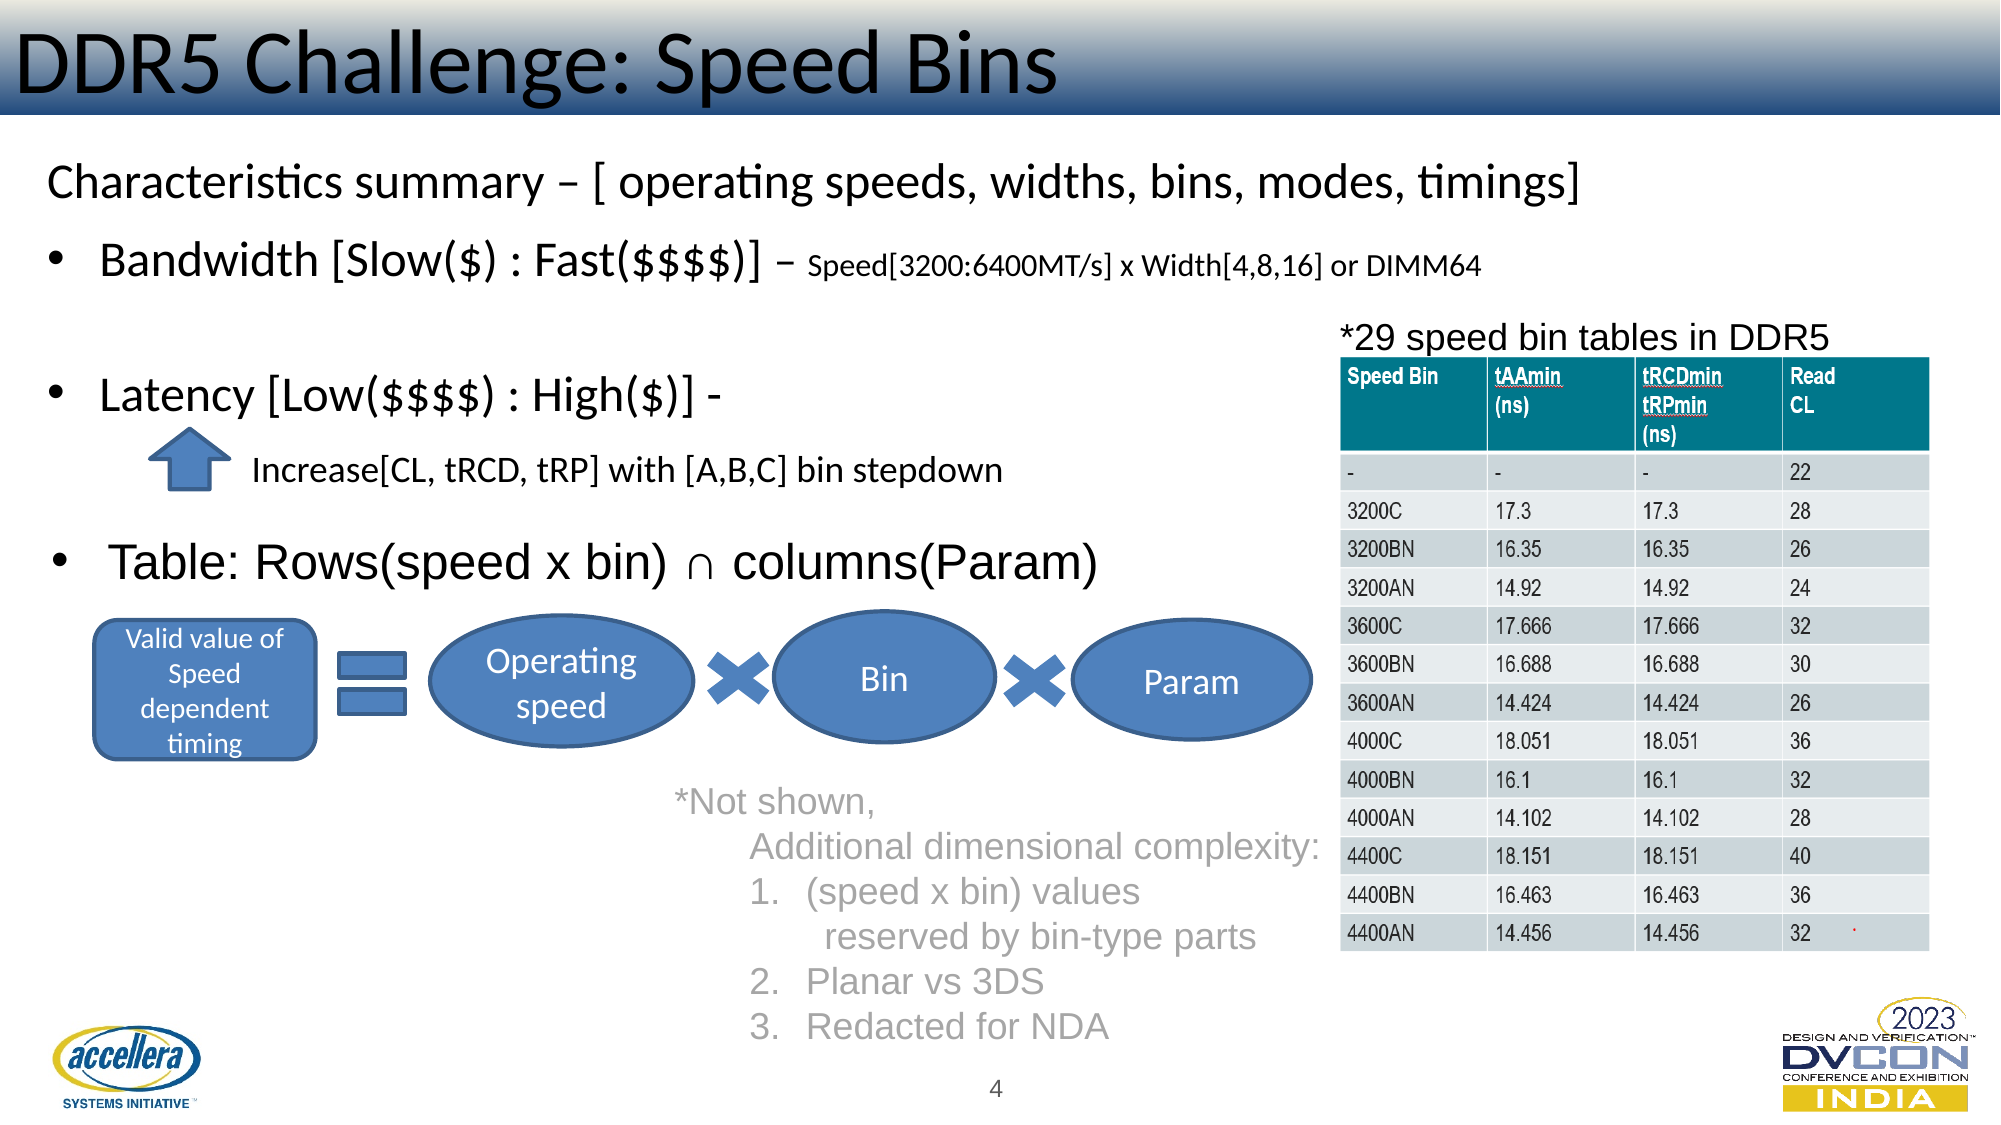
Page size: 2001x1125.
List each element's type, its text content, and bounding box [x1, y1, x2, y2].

picture [1782, 996, 1976, 1112]
list Characteristics summary – [ operating speeds, widths, bins, modes, timings] Bandwidth [Slow($) : Fast($$$$)] – Speed[3200:6400MT/s] x Width[4,8,16] or DIMM64 Latency [Low($$$$) : High($)] - [47, 141, 1975, 431]
text_box [1001, 652, 1068, 710]
text_box DDR5 Challenge: Speed Bins [0, 0, 2000, 115]
text_box [704, 649, 772, 707]
text_box [337, 687, 407, 716]
text_box [147, 426, 232, 492]
text_box *Not shown, Additional dimensional complexity: (speed x bin) values reserved by bin-type parts Planar vs 3DS Redacted for NDA [659, 769, 1363, 1054]
text_box *29 speed bin tables in DDR5 [1325, 305, 1875, 366]
text_box Increase[CL, tRCD, tRP] with [A,B,C] bin stepdown [236, 437, 1192, 498]
text_box Operating speed [427, 613, 696, 749]
text_box Param [1070, 617, 1314, 742]
text_box Valid value of Speed dependent timing [92, 617, 318, 762]
text_box Bin [771, 609, 998, 745]
text_box Table: Rows(speed x bin) ∩ columns(Param) [36, 521, 1223, 597]
picture [1337, 355, 1933, 963]
text_box 4 [808, 1065, 1192, 1125]
picture [48, 1021, 204, 1112]
text_box [337, 651, 407, 680]
